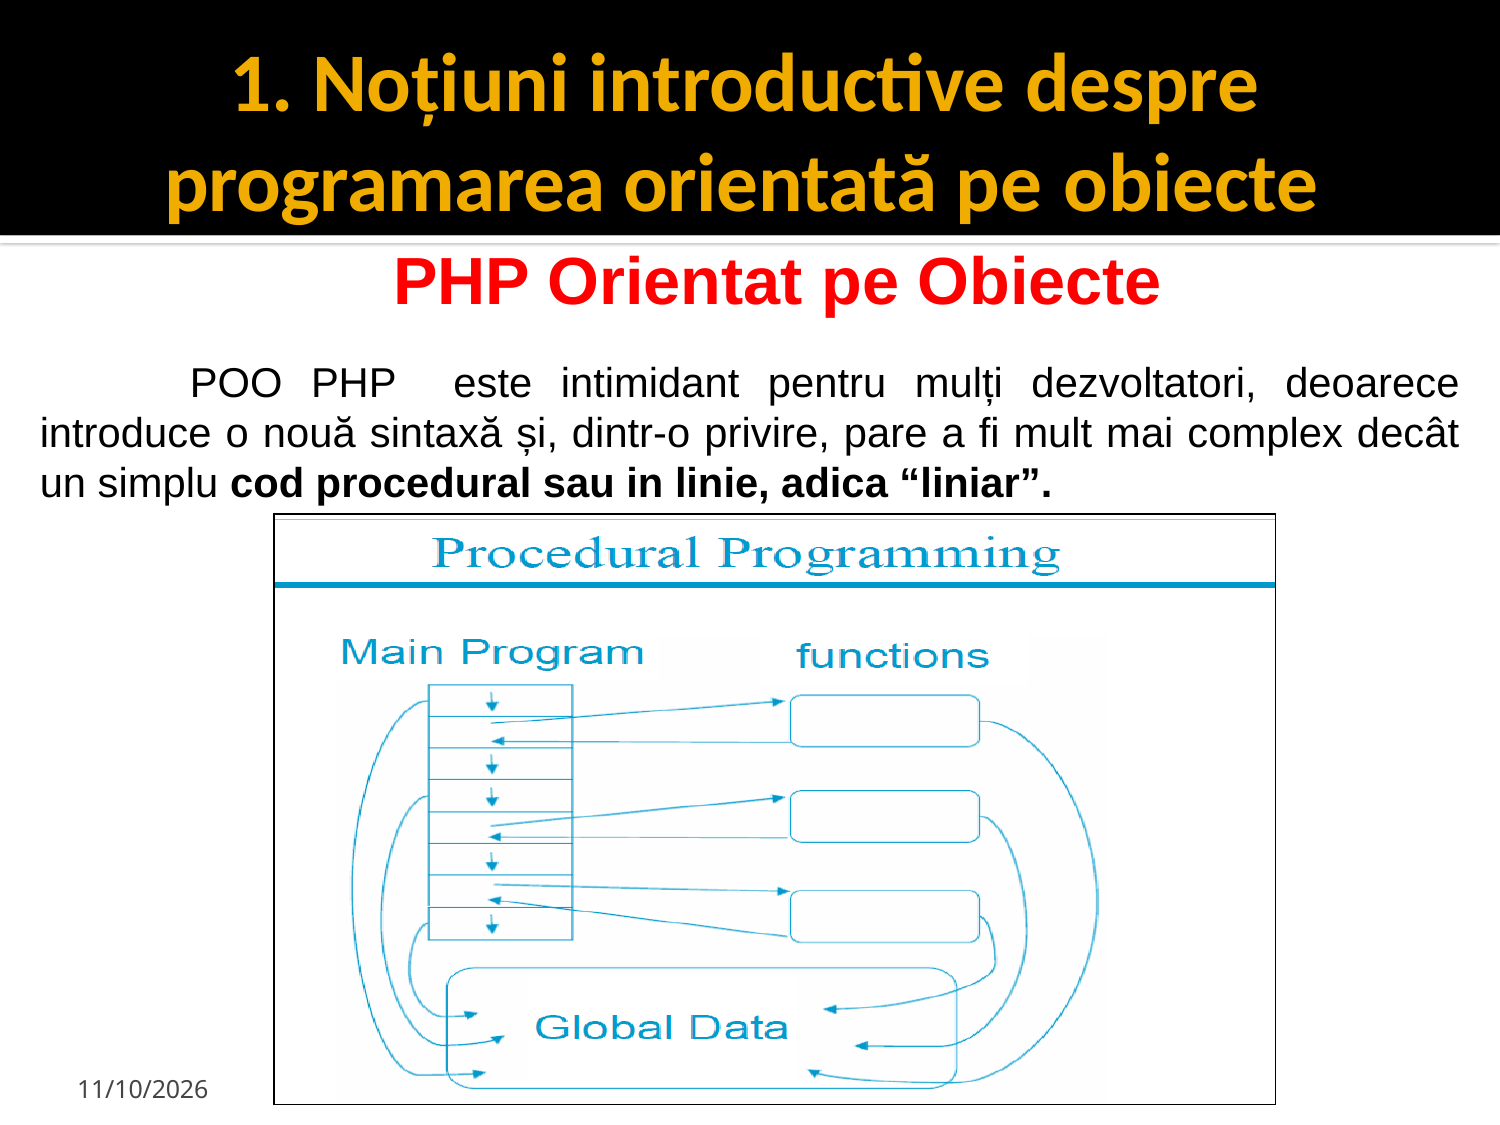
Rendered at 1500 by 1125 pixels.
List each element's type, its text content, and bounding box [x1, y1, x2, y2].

picture [274, 514, 1275, 581]
text_box PHP Orientat pe Obiecte [378, 230, 1179, 325]
text_box POO PHP este intimidant pentru mulți dezvoltatori, deoarece introduce o nouă sintaxă și, dintr-o privire, pare a fi mult mai complex decât un simplu cod procedural sau in linie, adica “liniar”. [24, 348, 1475, 513]
picture [274, 589, 1275, 1104]
title 1. Noțiuni introductive despre programarea orientată pe obiecte [162, 25, 1333, 229]
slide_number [75, 513, 273, 1108]
